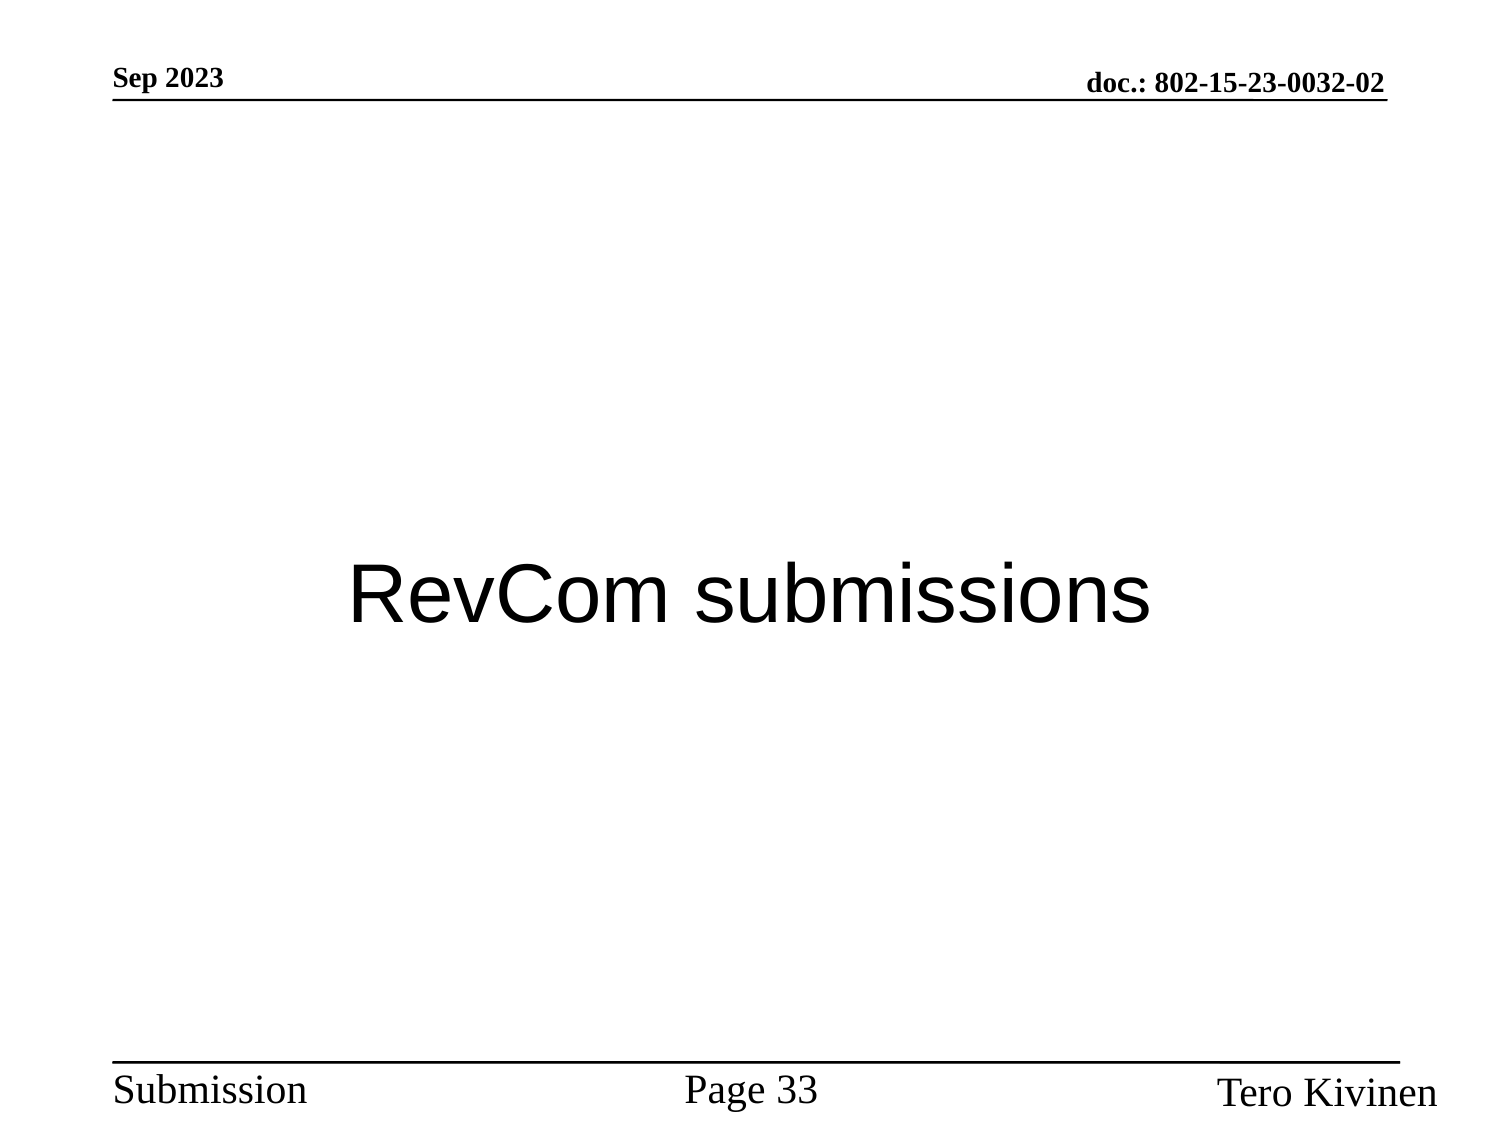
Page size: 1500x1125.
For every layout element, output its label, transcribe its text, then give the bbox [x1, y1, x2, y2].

subtitle RevCom submissions [75, 263, 1425, 916]
